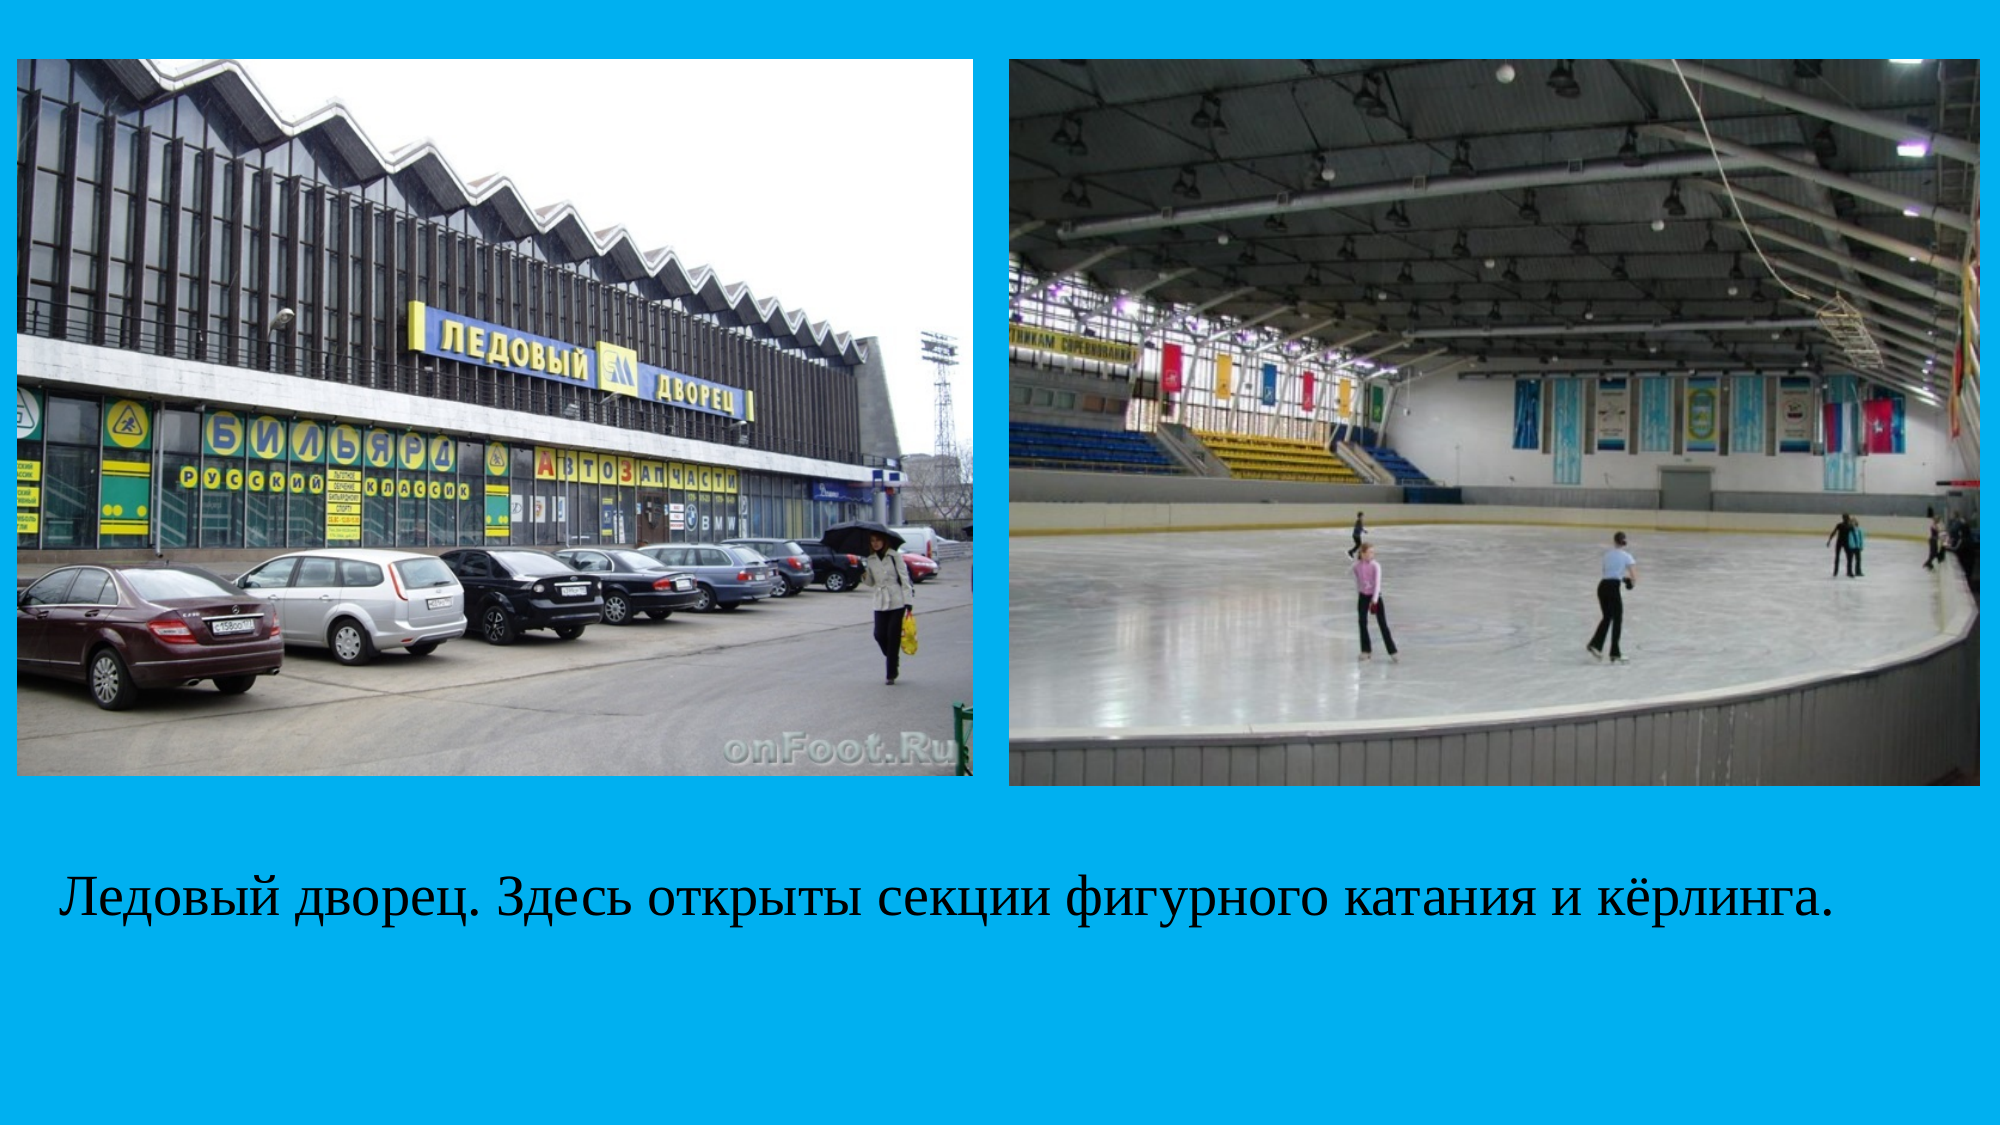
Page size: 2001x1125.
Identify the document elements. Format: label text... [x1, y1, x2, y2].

text_box Ледовый дворец. Здесь открыты секции фигурного катания и кёрлинга. [44, 849, 1980, 935]
picture [1010, 60, 1979, 785]
picture [18, 60, 972, 775]
